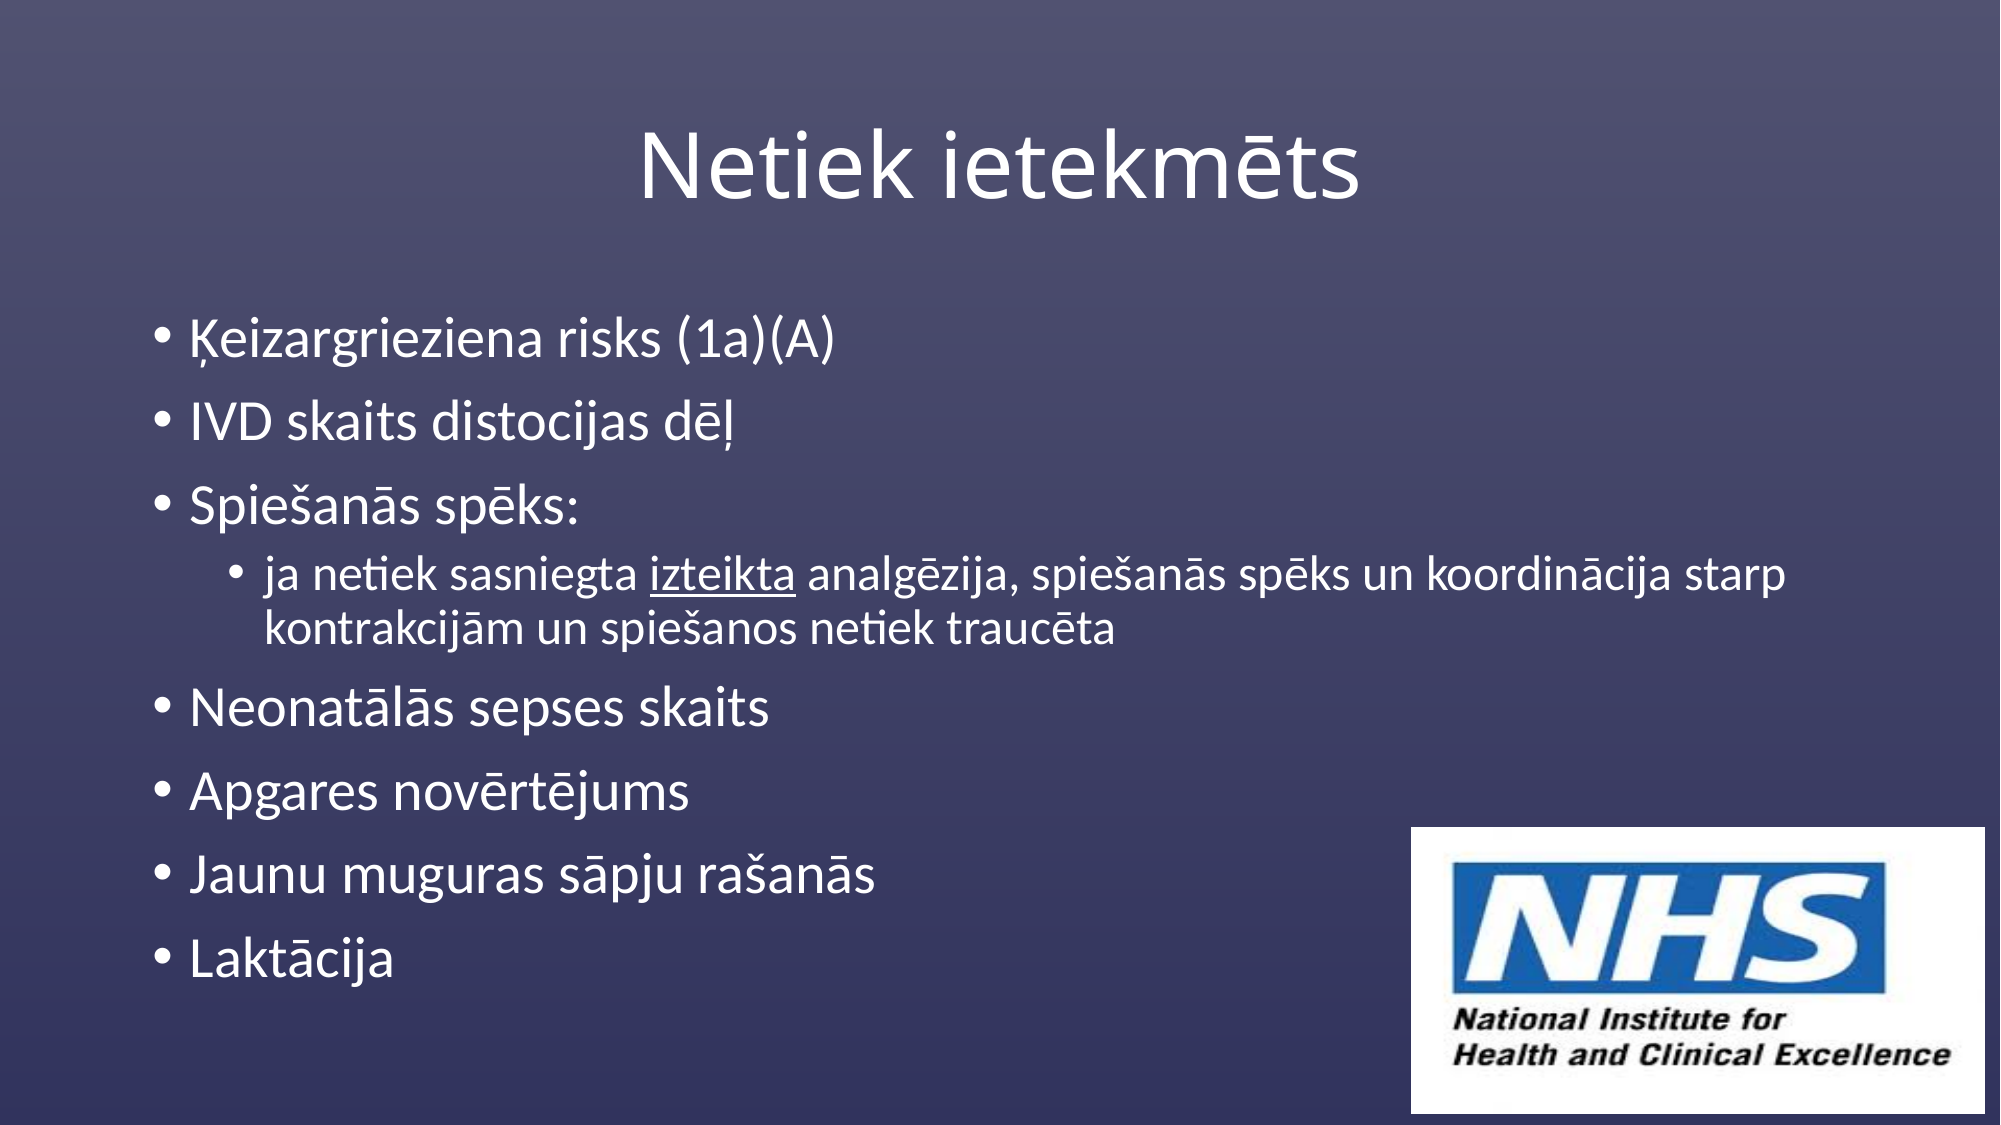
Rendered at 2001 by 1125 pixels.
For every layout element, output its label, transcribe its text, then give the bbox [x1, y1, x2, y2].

picture [1411, 827, 1985, 1114]
list Ķeizargrieziena risks (1a)(A) IVD skaits distocijas dēļ Spiešanās spēks: ja netiek sasniegta izteikta analgēzija, spiešanās spēks un koordinācija starp kontrakcijām un spiešanos netiek traucēta Neonatālās sepses skaits Apgares novērtējums Jaunu muguras sāpju rašanās Laktācija [137, 299, 1863, 1014]
title Netiek ietekmēts [137, 59, 1863, 278]
